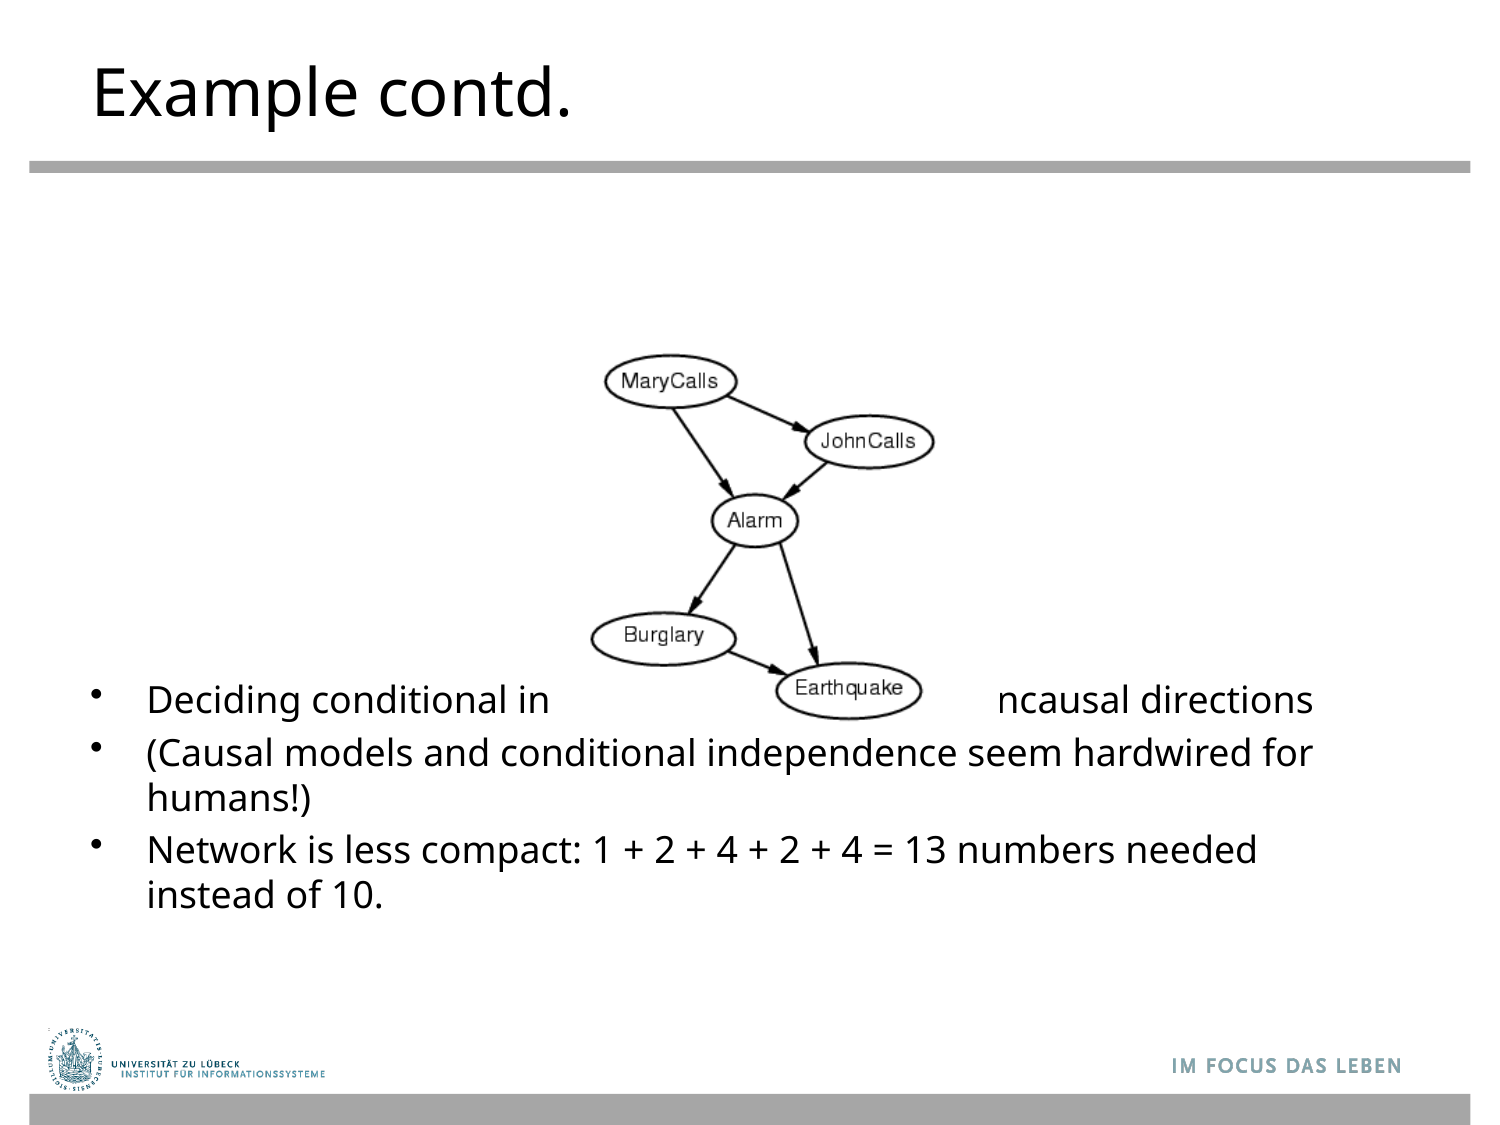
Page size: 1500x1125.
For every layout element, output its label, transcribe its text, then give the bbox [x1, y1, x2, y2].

title Example contd. [76, 42, 1427, 126]
list Deciding conditional independence is hard in noncausal directions (Causal models and conditional independence seem hardwired for humans!) Network is less compact: 1 + 2 + 4 + 2 + 4 = 13 numbers needed instead of 10. [75, 196, 1425, 1012]
picture [549, 345, 1001, 738]
picture [1173, 1058, 1400, 1073]
